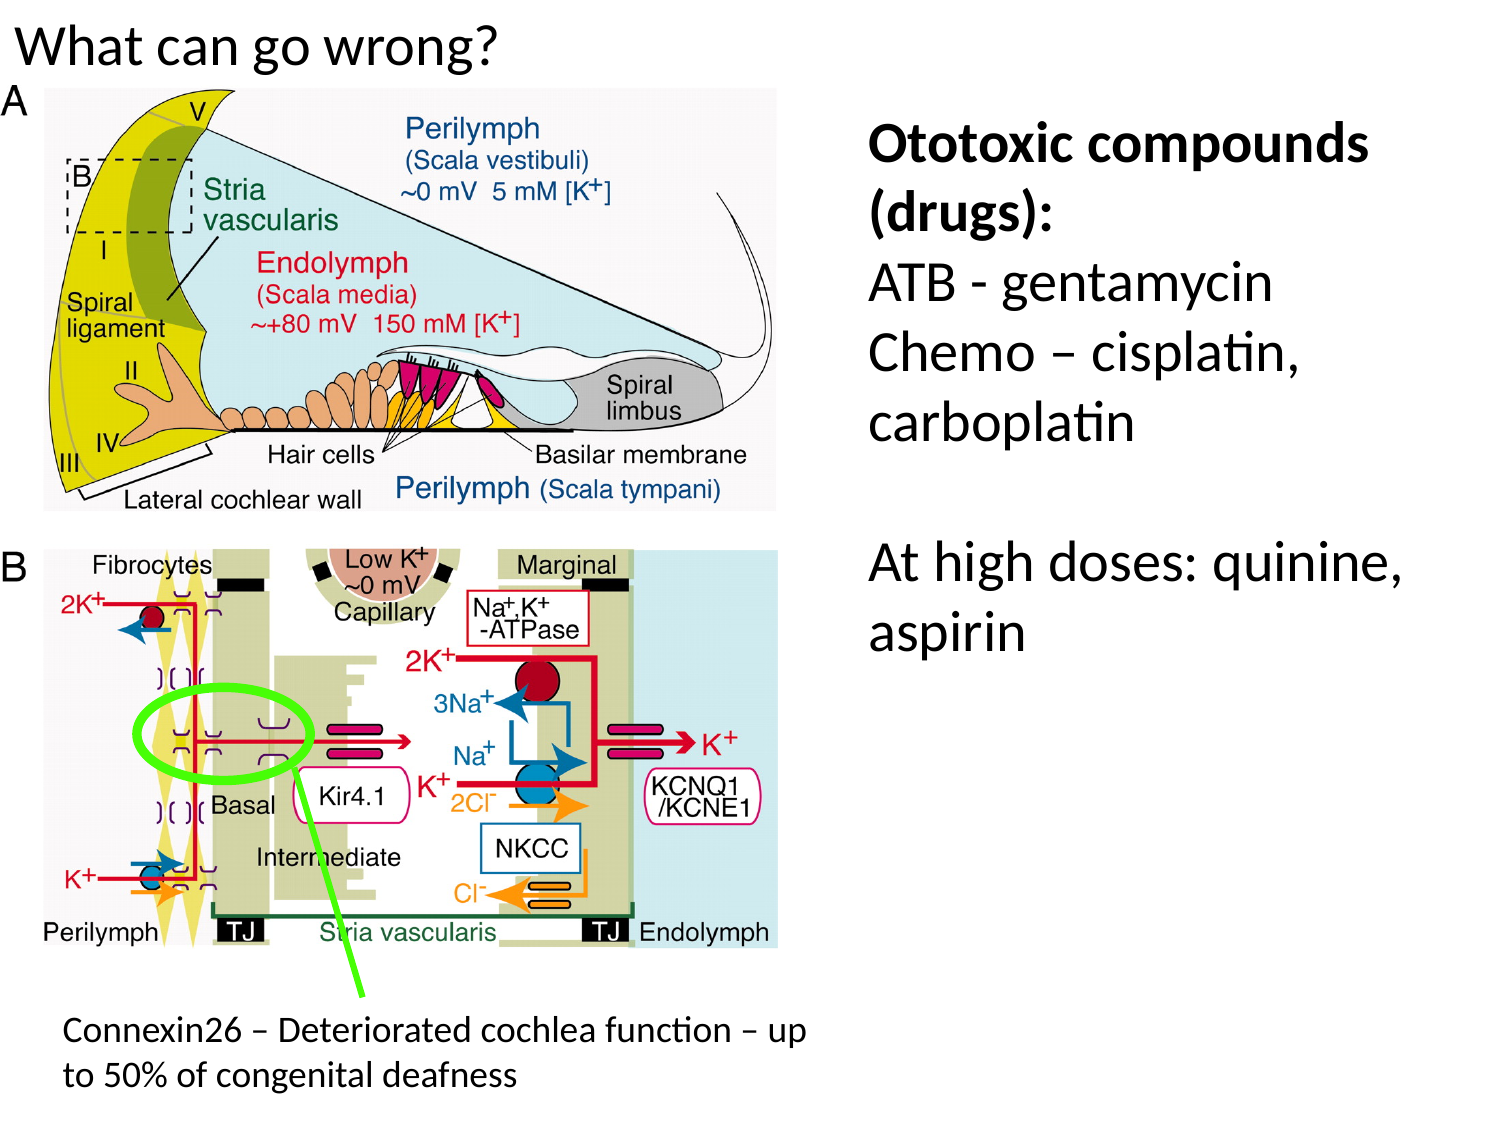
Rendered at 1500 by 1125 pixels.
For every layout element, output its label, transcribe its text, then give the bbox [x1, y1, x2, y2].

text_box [294, 767, 363, 998]
text_box What can go wrong? [0, 0, 1474, 85]
text_box Ototoxic compounds (drugs): ATB - gentamycin Chemo – cisplatin, carboplatin At high doses: quinine, aspirin [853, 96, 1474, 671]
picture [0, 85, 778, 949]
text_box Connexin26 – Deteriorated cochlea function – up to 50% of congenital deafness [48, 997, 833, 1102]
